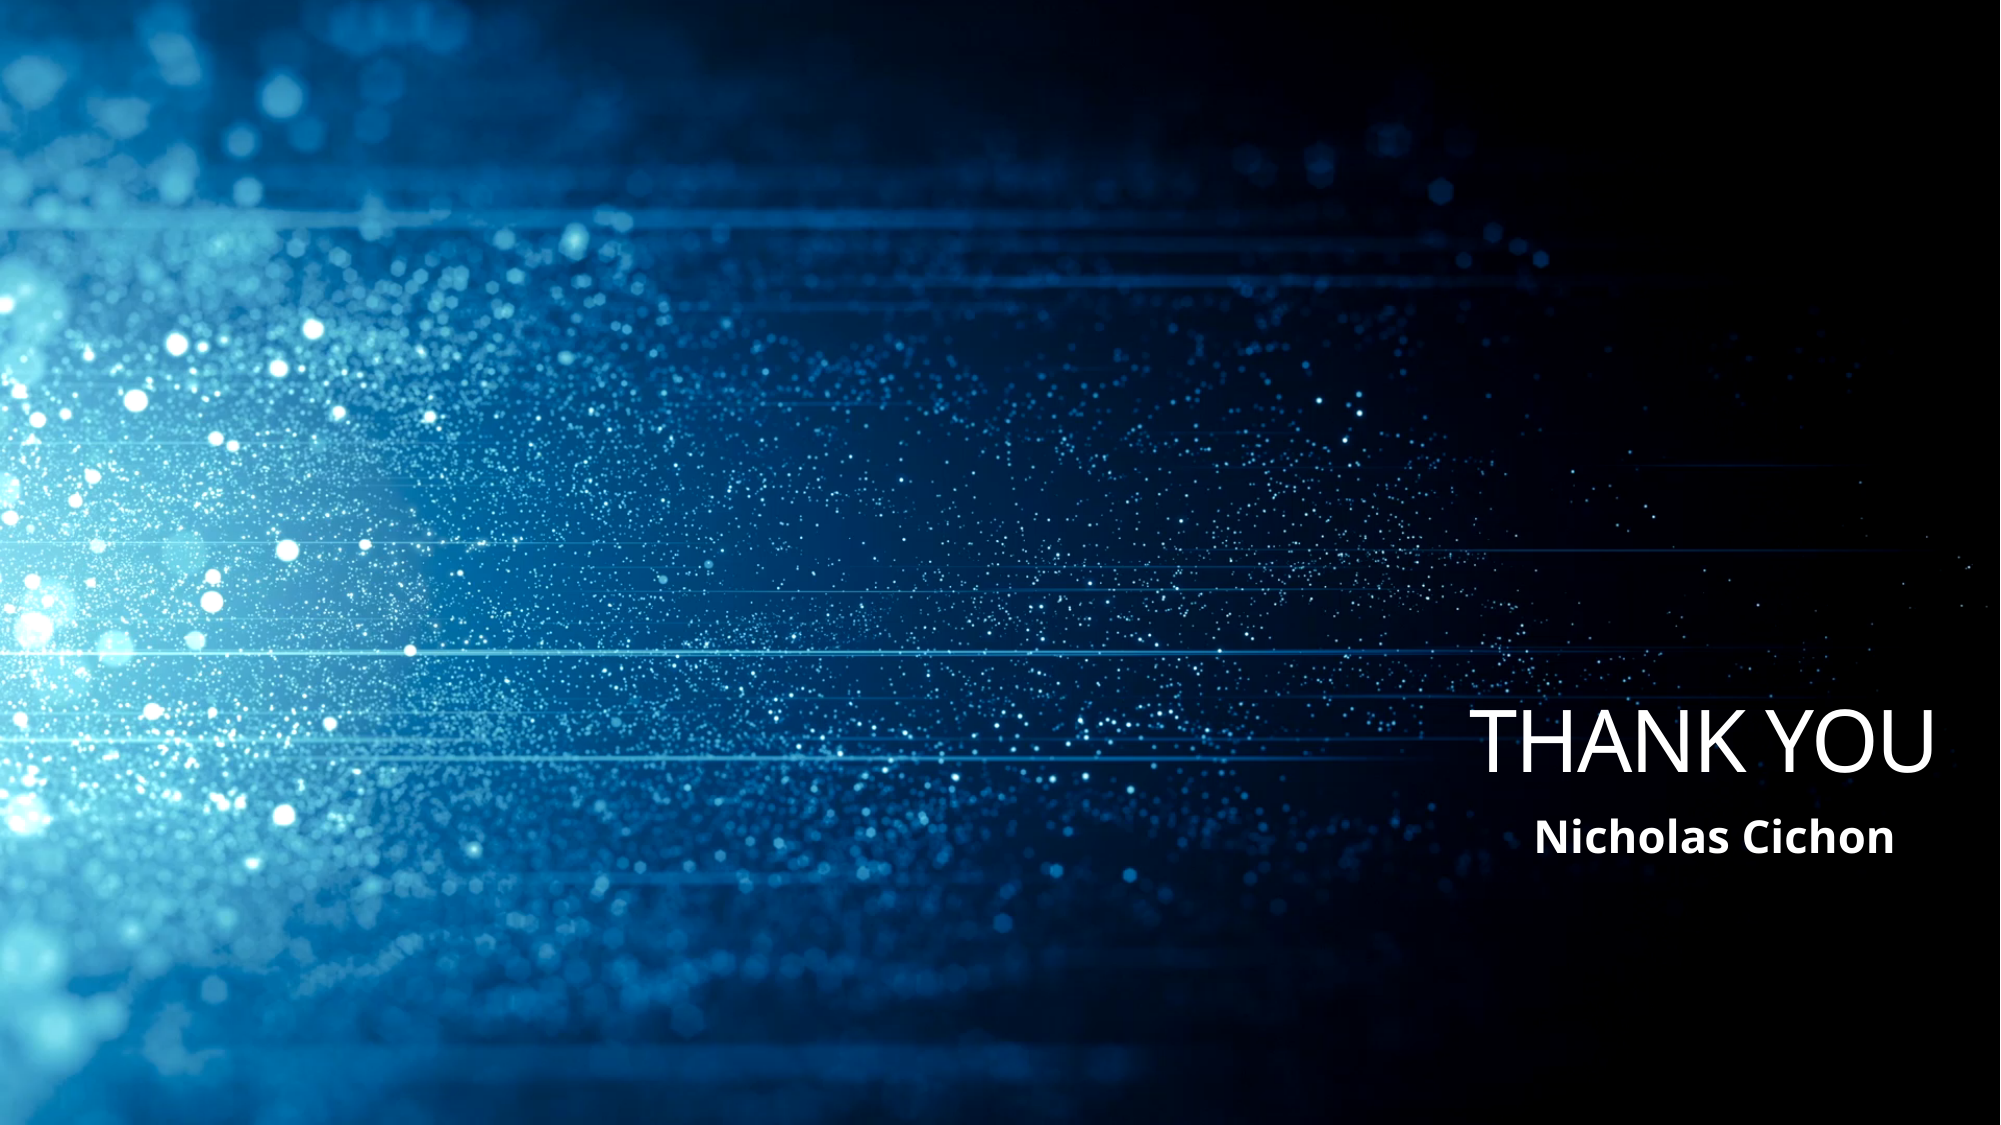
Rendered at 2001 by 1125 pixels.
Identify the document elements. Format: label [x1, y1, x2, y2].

text_box [0, 0, 2000, 1125]
